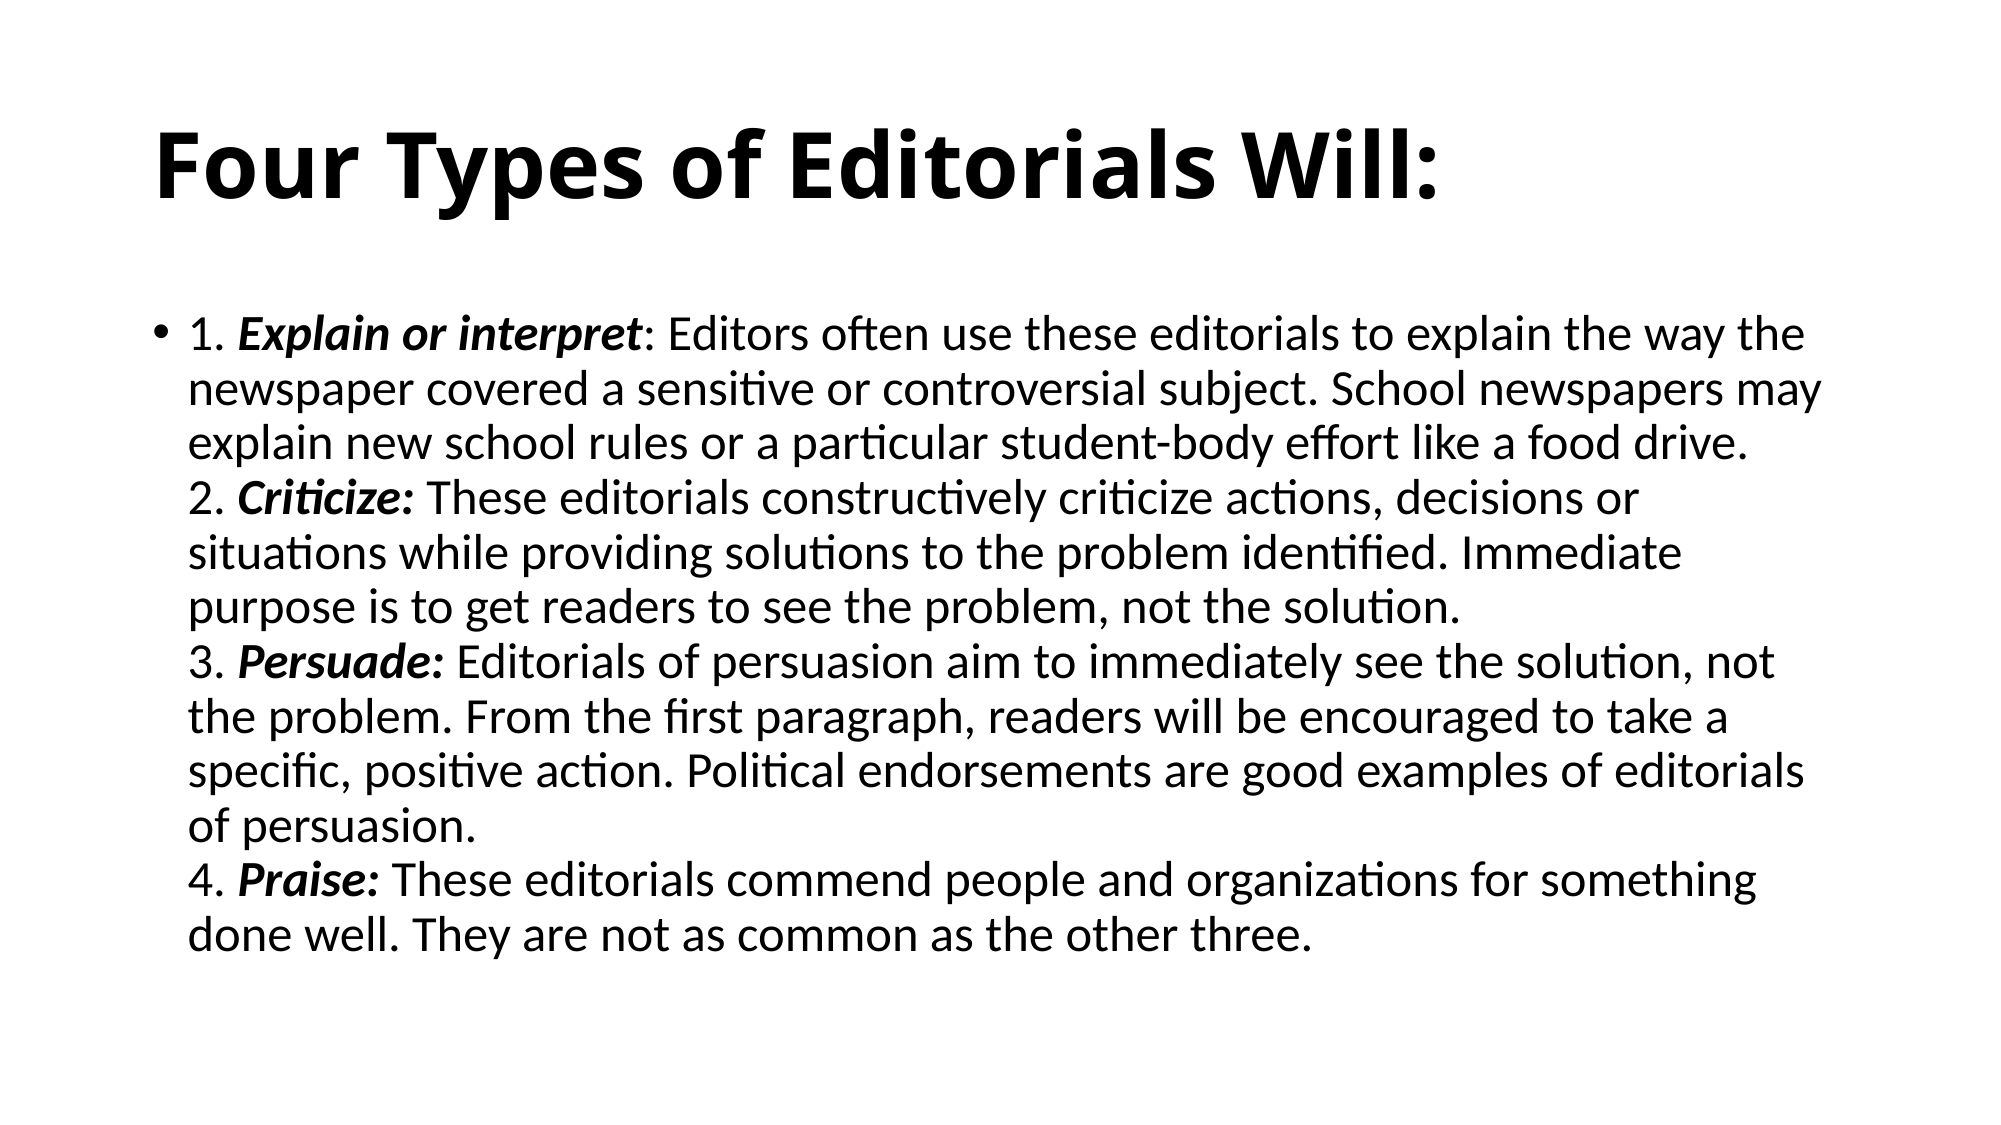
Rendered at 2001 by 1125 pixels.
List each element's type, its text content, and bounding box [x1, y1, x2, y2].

title Four Types of Editorials Will: [137, 59, 1863, 278]
list 1. Explain or interpret: Editors often use these editorials to explain the way the newspaper covered a sensitive or controversial subject. School newspapers may explain new school rules or a particular student-body effort like a food drive. 2. Criticize: These editorials constructively criticize actions, decisions or situations while providing solutions to the problem identified. Immediate purpose is to get readers to see the problem, not the solution. 3. Persuade: Editorials of persuasion aim to immediately see the solution, not the problem. From the first paragraph, readers will be encouraged to take a specific, positive action. Political endorsements are good examples of editorials of persuasion. 4. Praise: These editorials commend people and organizations for something done well. They are not as common as the other three. [137, 299, 1863, 1014]
